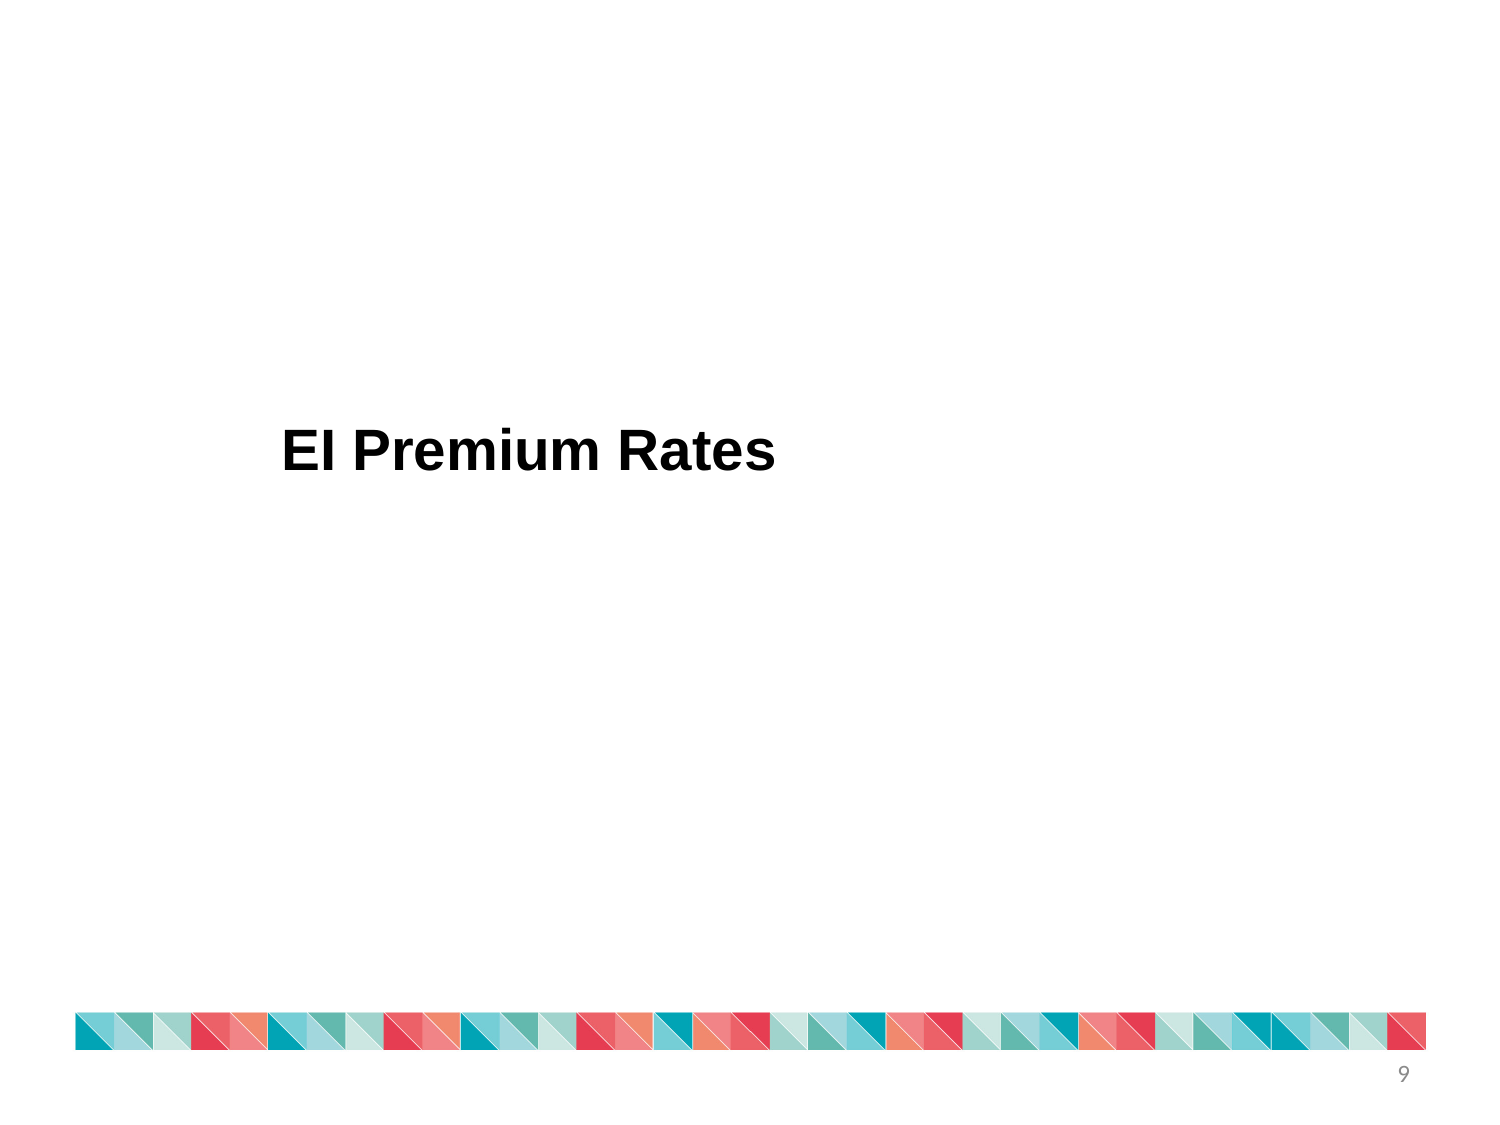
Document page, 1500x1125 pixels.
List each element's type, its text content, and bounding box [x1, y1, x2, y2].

text_box EI Premium Rates [266, 381, 1259, 513]
picture [0, 0, 1500, 1125]
slide_number 9 [1074, 1042, 1425, 1103]
